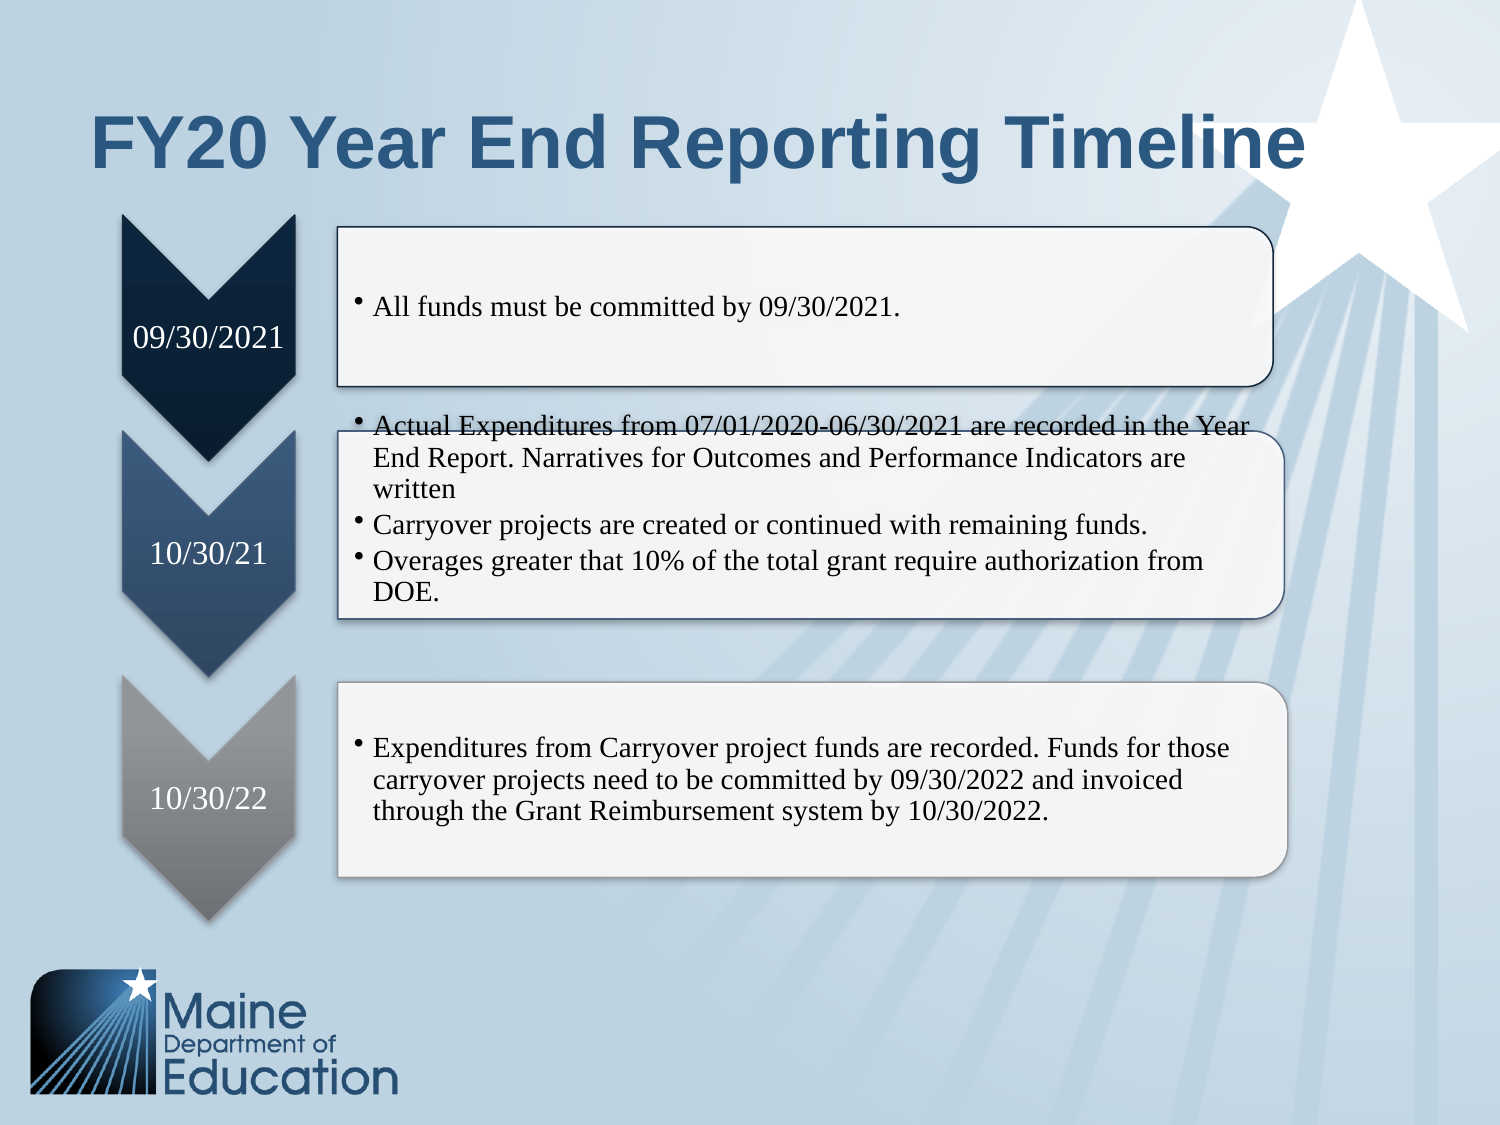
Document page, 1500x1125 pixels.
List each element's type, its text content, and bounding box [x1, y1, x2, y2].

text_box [87, 212, 1351, 923]
picture [0, 0, 1500, 1125]
title FY20 Year End Reporting Timeline [75, 45, 1425, 233]
